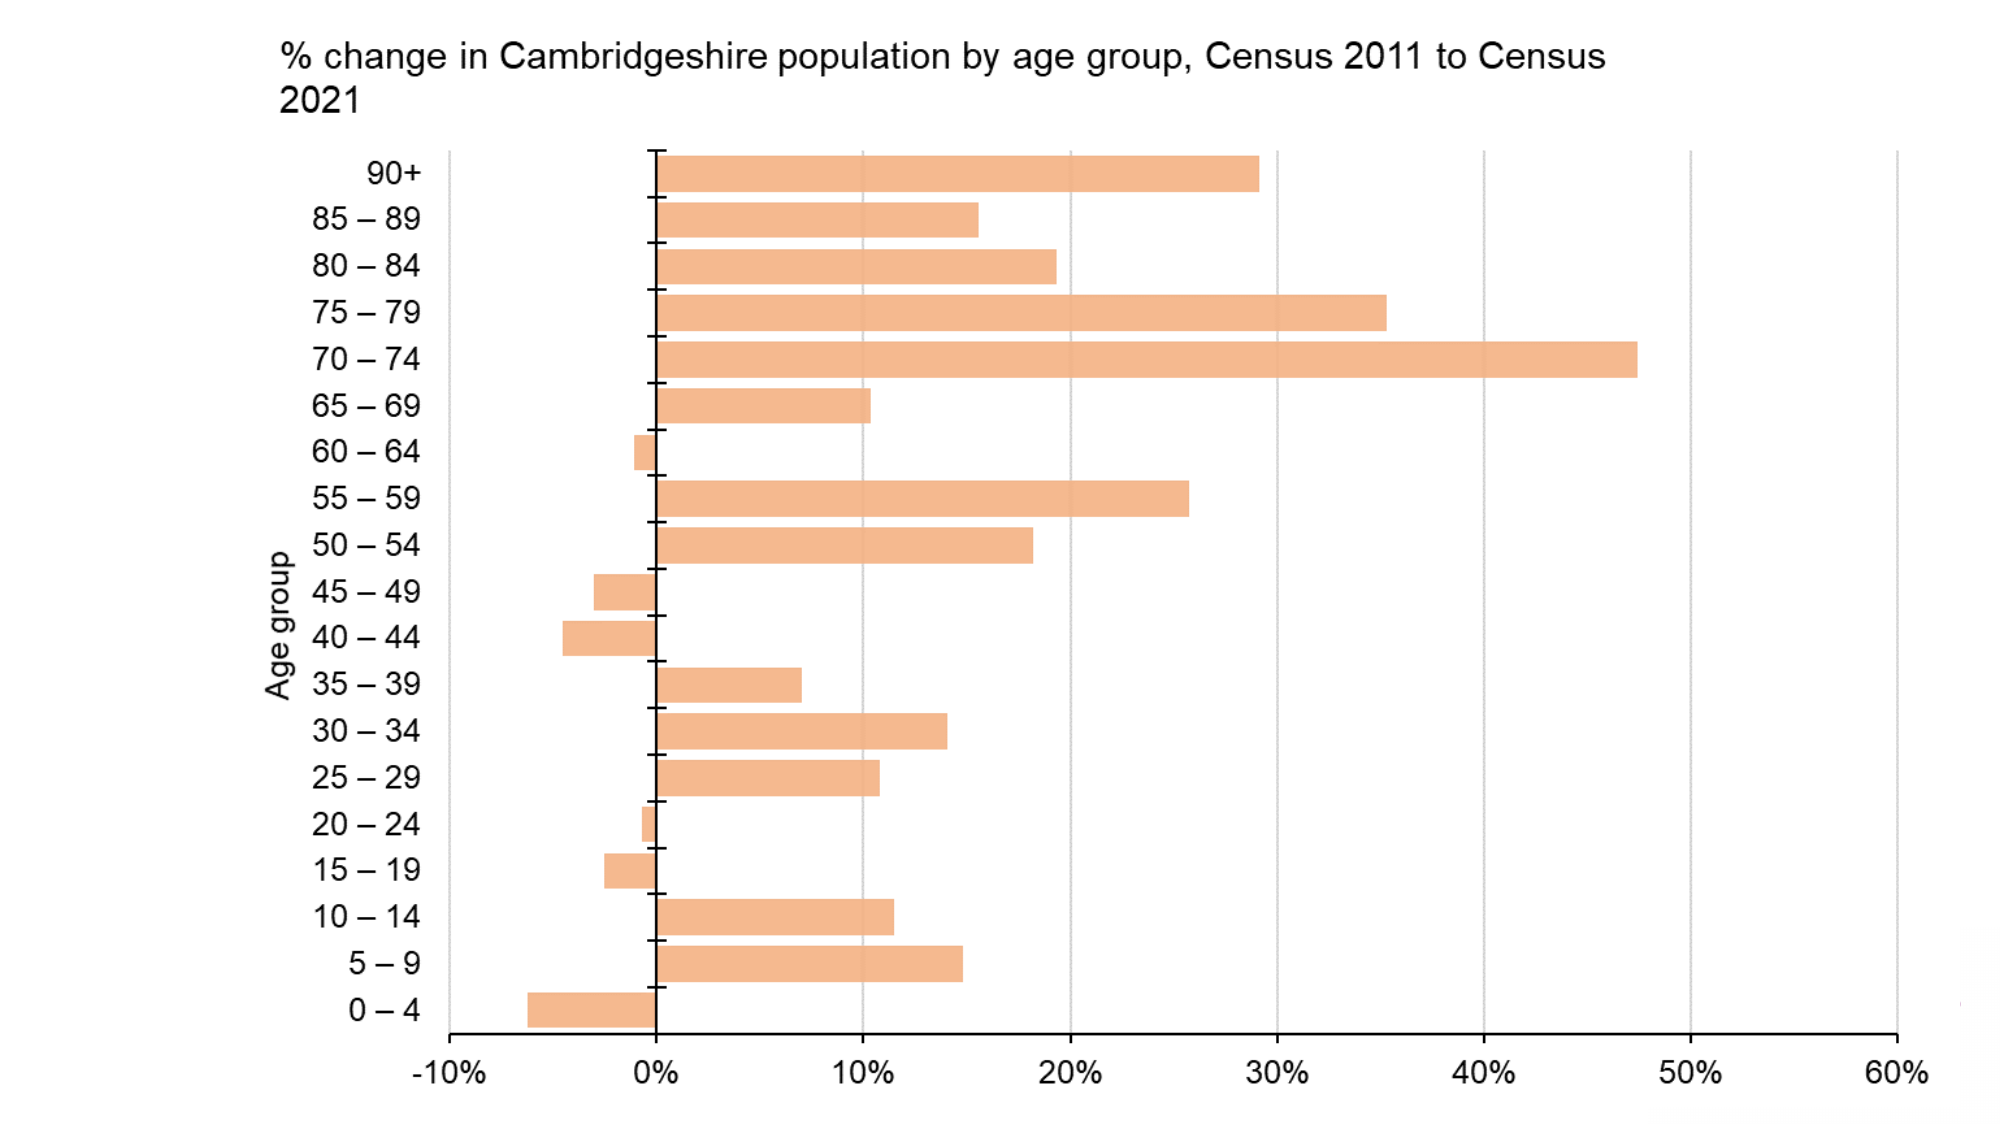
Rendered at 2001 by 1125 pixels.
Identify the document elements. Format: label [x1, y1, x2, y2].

picture [234, 9, 2000, 1124]
